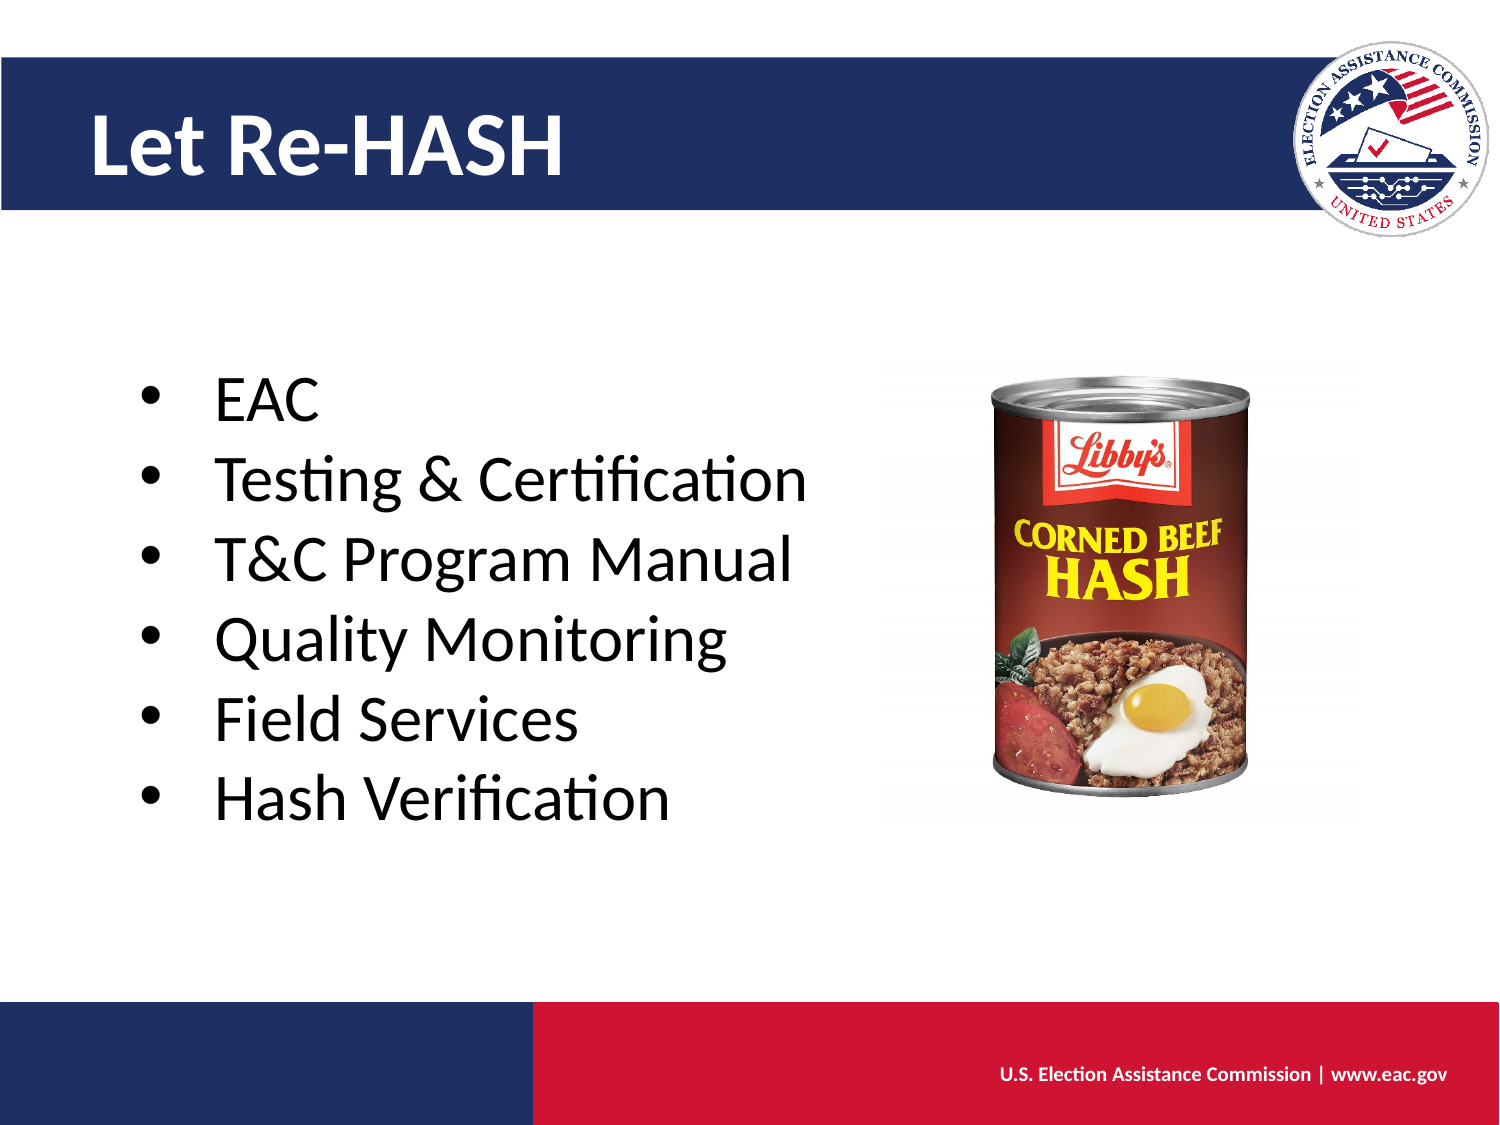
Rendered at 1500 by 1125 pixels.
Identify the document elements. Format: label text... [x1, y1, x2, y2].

title Let Re-HASH [75, 45, 1366, 233]
footer U.S. Election Assistance Commission | www.eac.gov [962, 1042, 1463, 1103]
picture [1293, 41, 1489, 237]
picture [881, 346, 1360, 826]
text_box EAC Testing & Certification T&C Program Manual Quality Monitoring Field Services Hash Verification [124, 347, 1376, 842]
